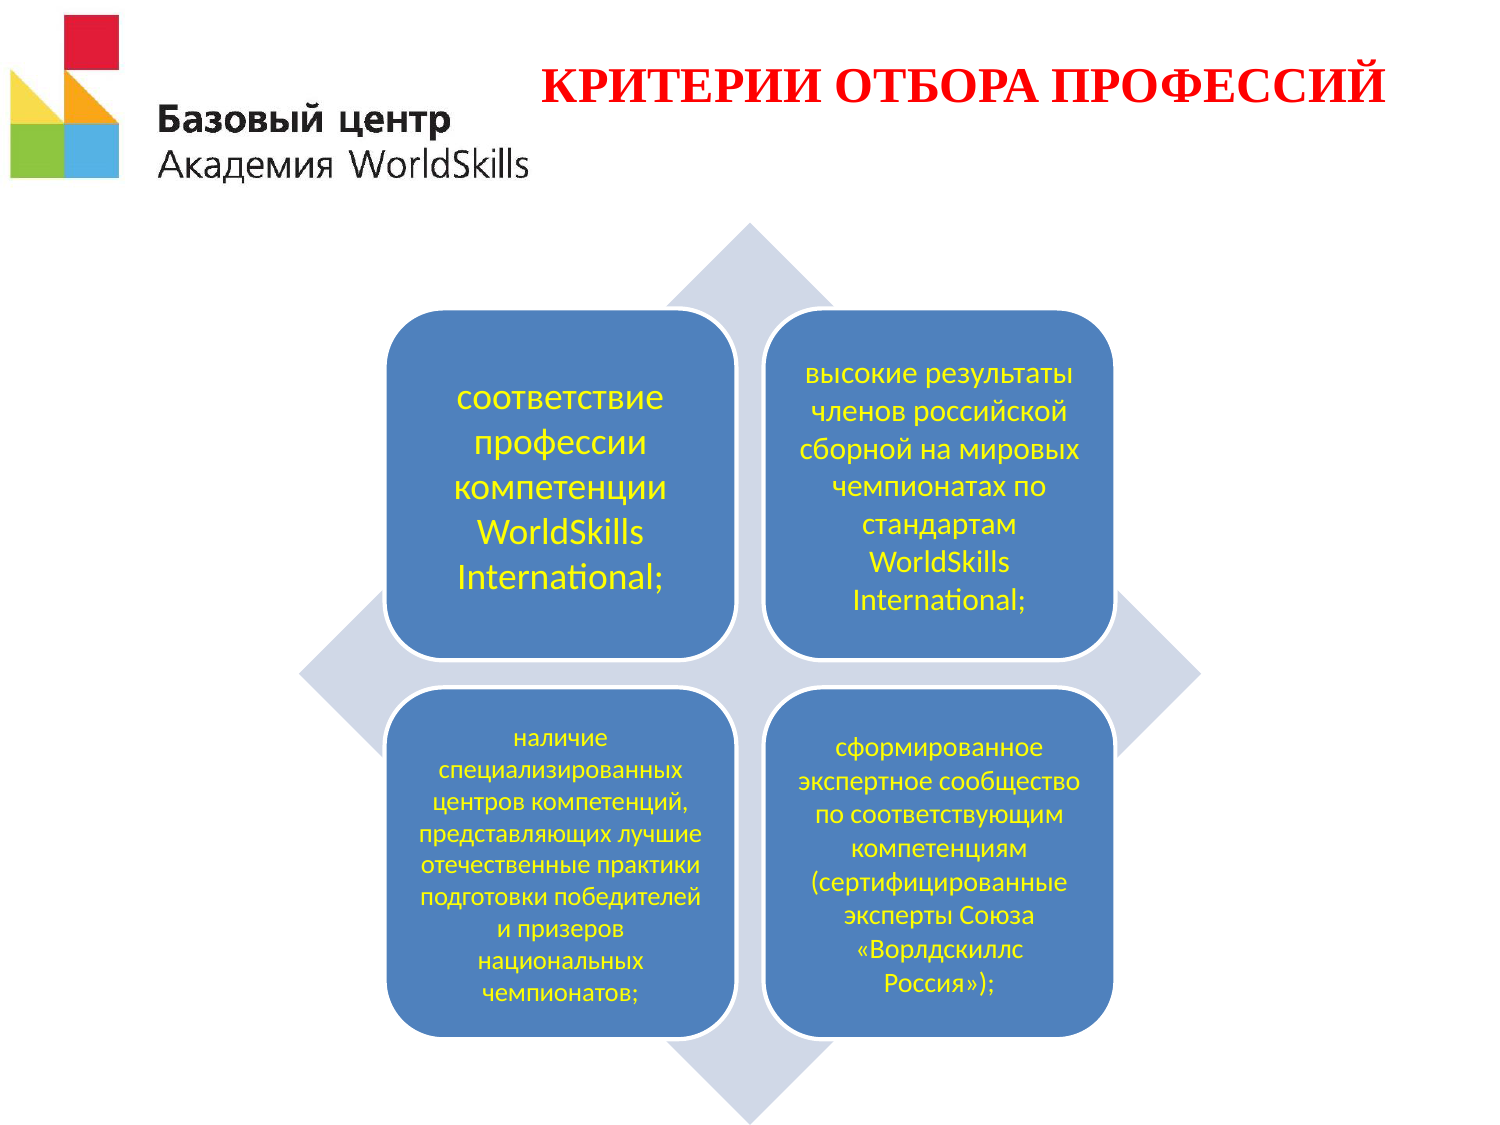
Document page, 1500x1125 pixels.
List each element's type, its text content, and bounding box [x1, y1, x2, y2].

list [0, 222, 1500, 1125]
title КРИТЕРИИ ОТБОРА ПРОФЕССИЙ [546, 46, 1414, 119]
picture [0, 0, 542, 191]
